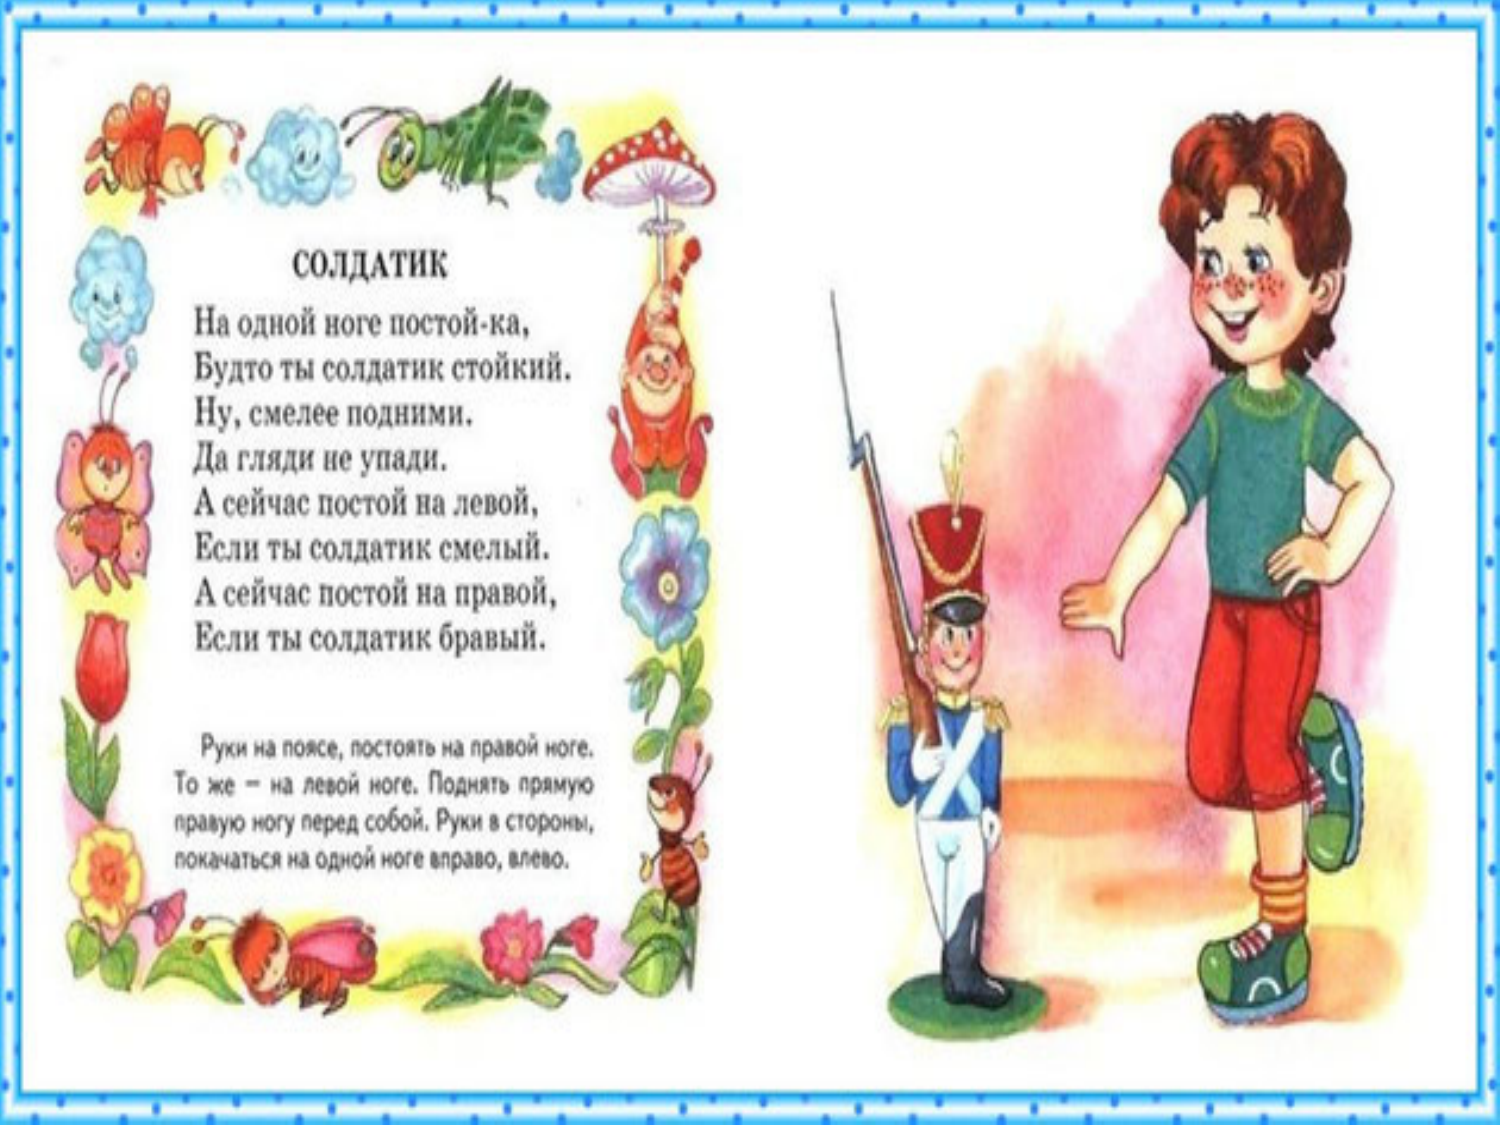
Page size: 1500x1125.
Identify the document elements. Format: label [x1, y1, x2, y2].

list [0, 0, 1500, 1125]
